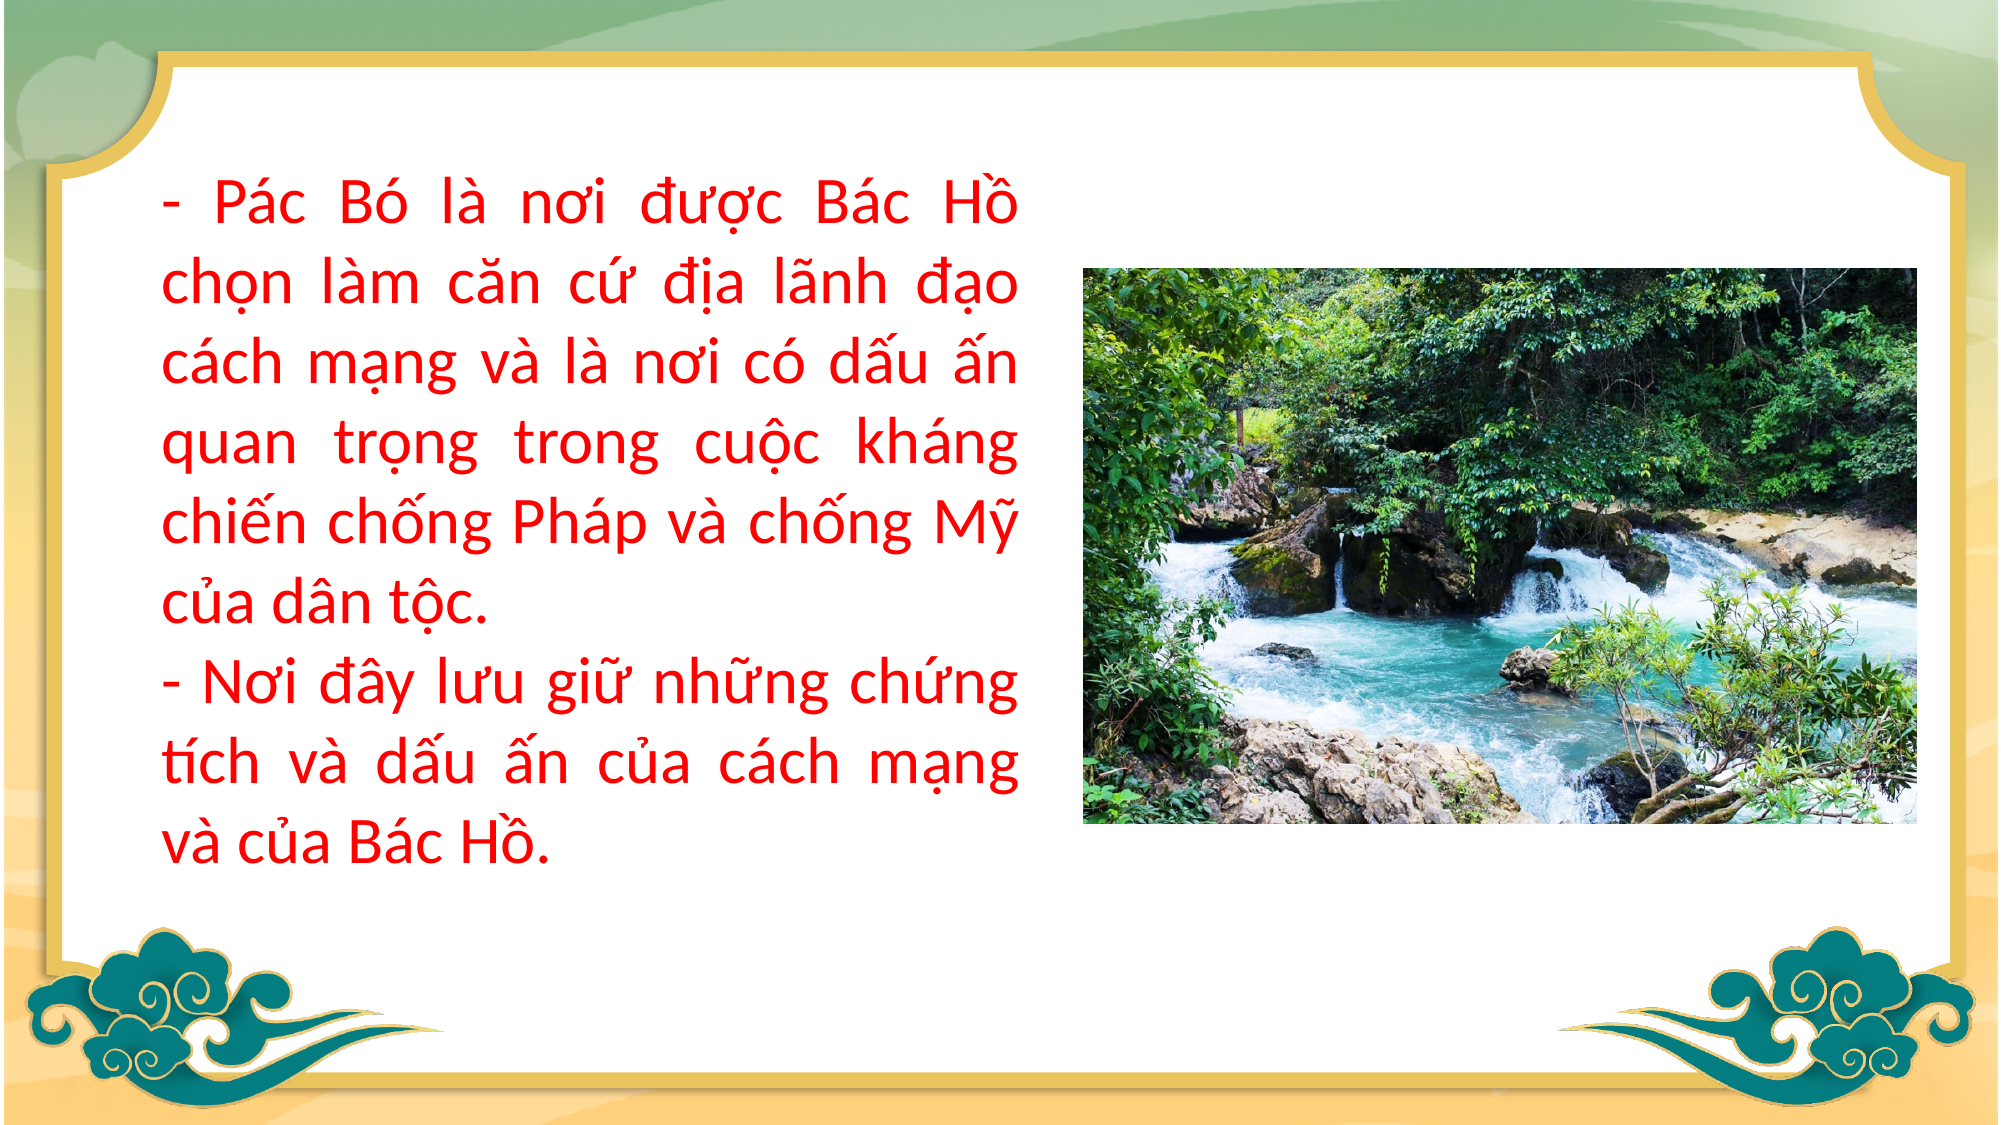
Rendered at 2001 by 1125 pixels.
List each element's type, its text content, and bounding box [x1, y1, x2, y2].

text_box [53, 57, 1959, 1082]
picture [0, 0, 2000, 1125]
text_box - Pác Bó là nơi được Bác Hồ chọn làm căn cứ địa lãnh đạo cách mạng và là nơi có dấu ấn quan trọng trong cuộc kháng chiến chống Pháp và chống Mỹ của dân tộc. - Nơi đây lưu giữ những chứng tích và dấu ấn của cách mạng và của Bác Hồ. [146, 149, 1035, 885]
